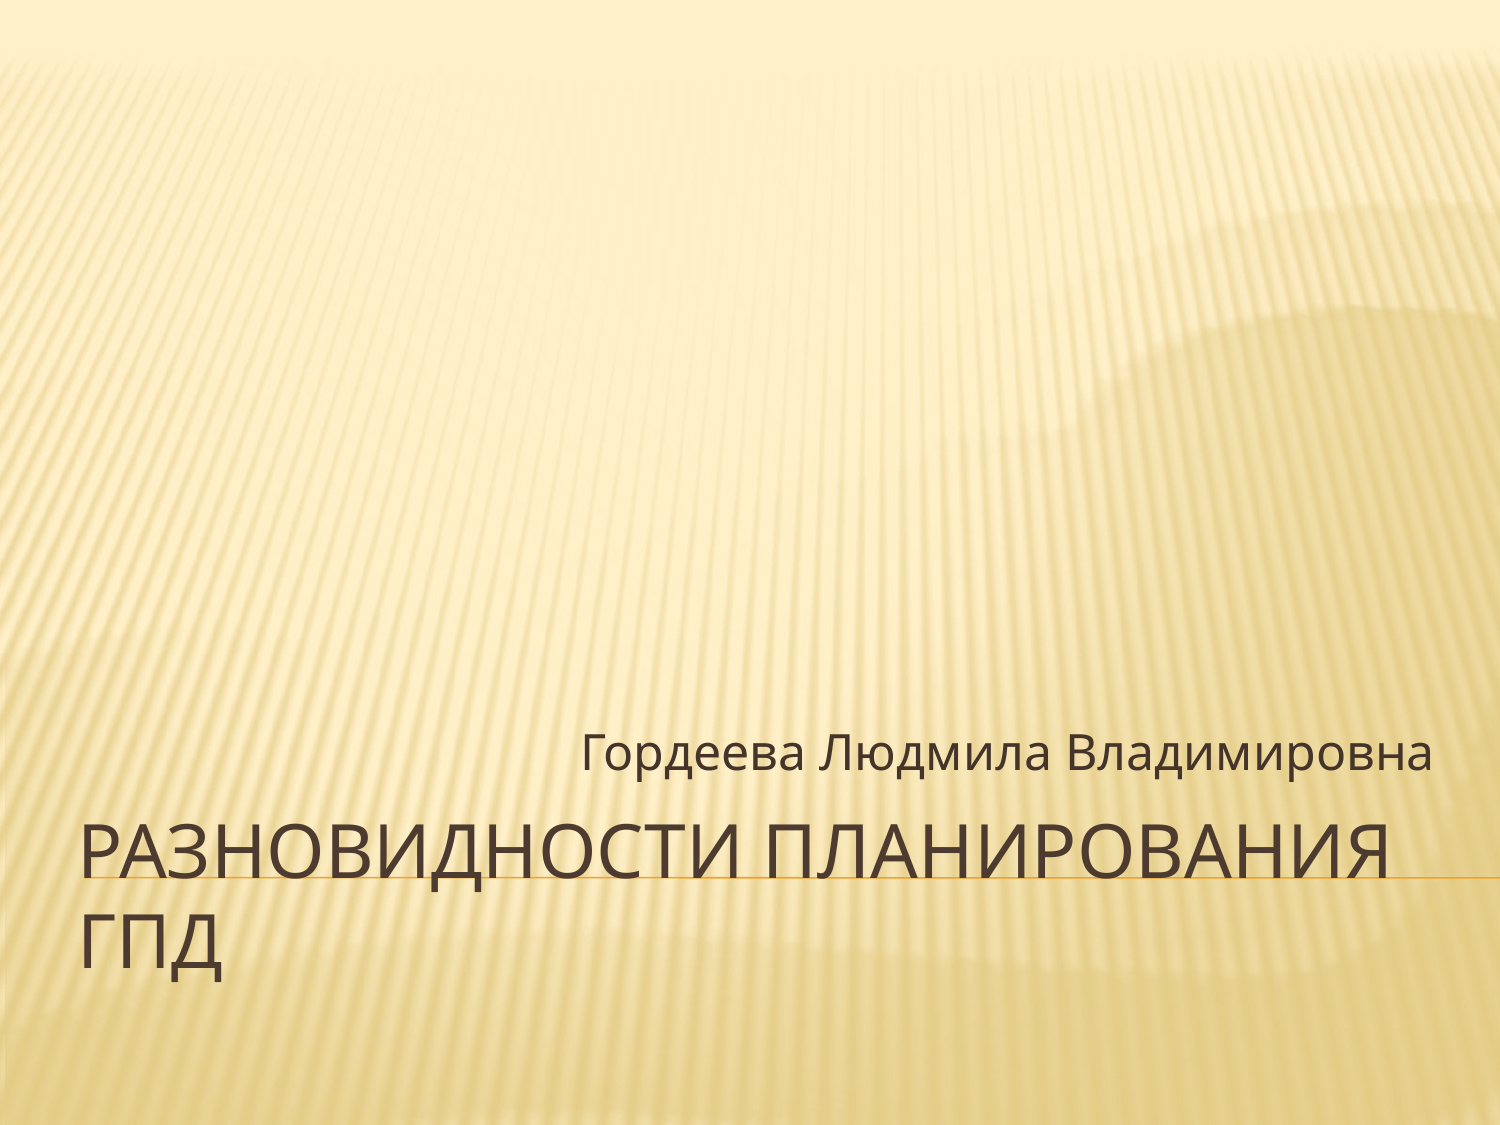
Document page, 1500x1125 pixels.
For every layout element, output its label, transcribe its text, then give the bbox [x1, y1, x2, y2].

subtitle Гордеева Людмила Владимировна [62, 637, 1450, 788]
title Разновидности планирования ГПД [62, 796, 1450, 997]
